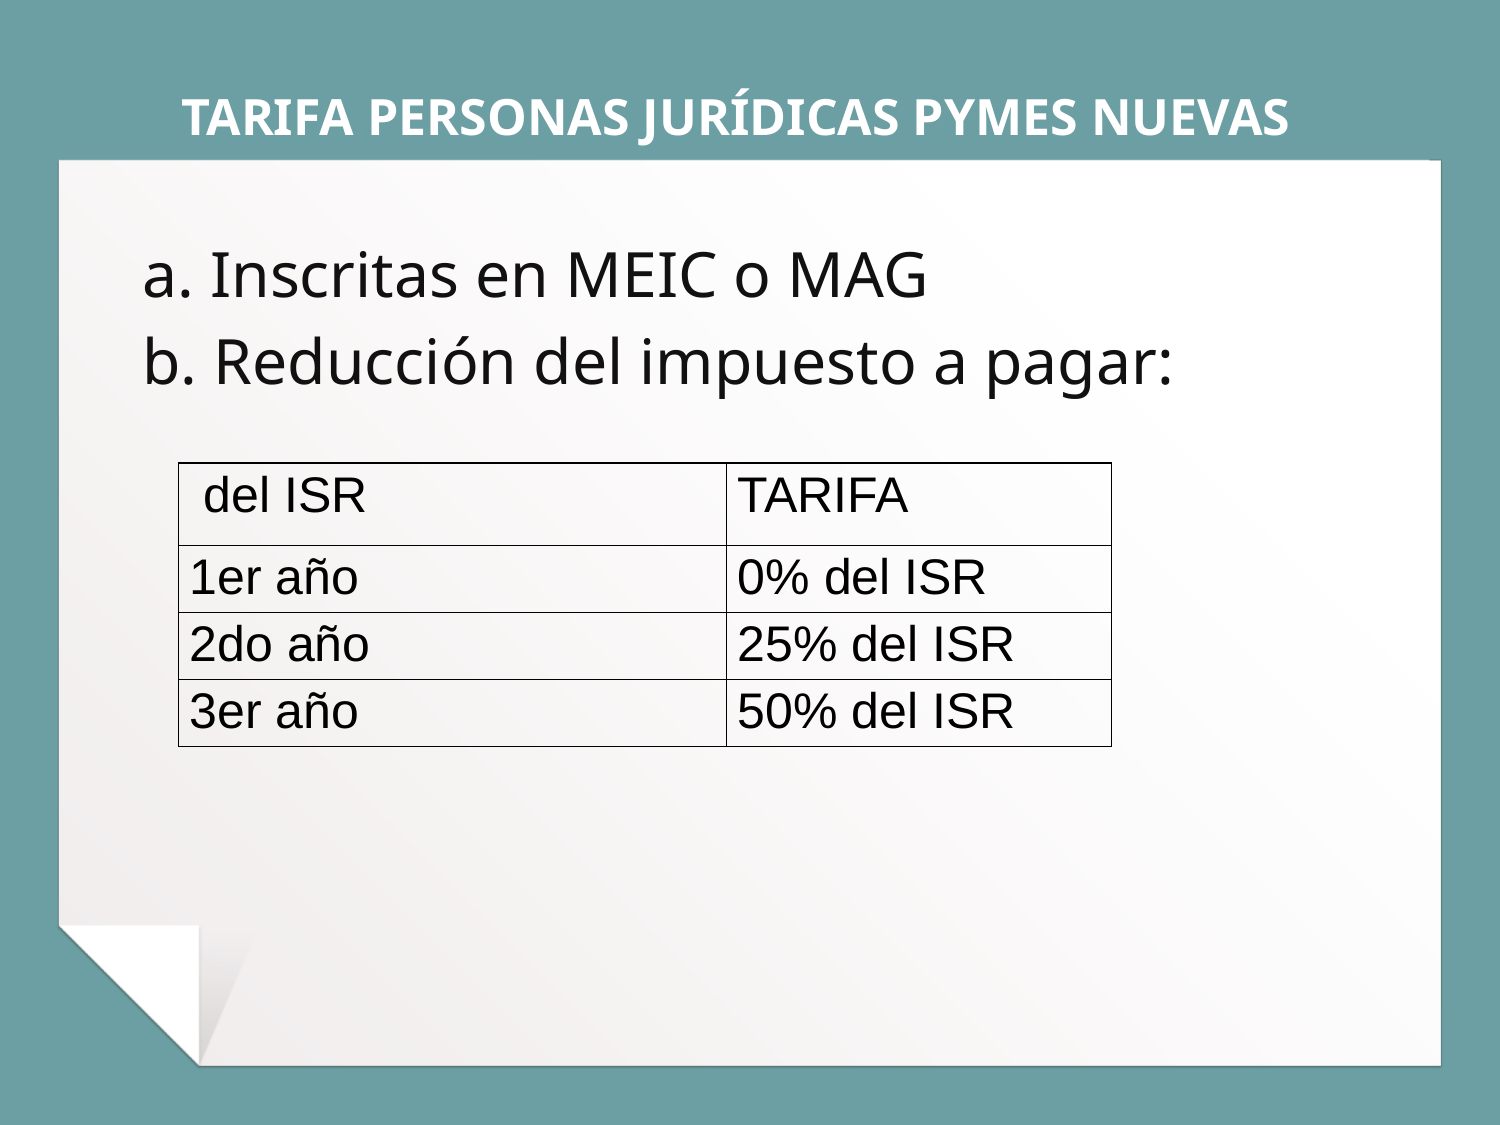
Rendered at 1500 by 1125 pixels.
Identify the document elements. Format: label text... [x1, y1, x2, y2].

list a. Inscritas en MEIC o MAG b. Reducción del impuesto a pagar: [120, 219, 1375, 1016]
table_cell 1er año [179, 546, 726, 612]
table_header del ISR [179, 464, 726, 545]
table_header TARIFA [727, 464, 1111, 545]
table_cell 50% del ISR [727, 680, 1111, 746]
title TARIFA PERSONAS JURÍDICAS PYMES NUEVAS [46, 45, 1425, 160]
table_cell 25% del ISR [727, 613, 1111, 679]
table_cell 0% del ISR [727, 546, 1111, 612]
table_cell 3er año [179, 680, 726, 746]
table_cell 2do año [179, 613, 726, 679]
picture [0, 0, 1500, 1125]
